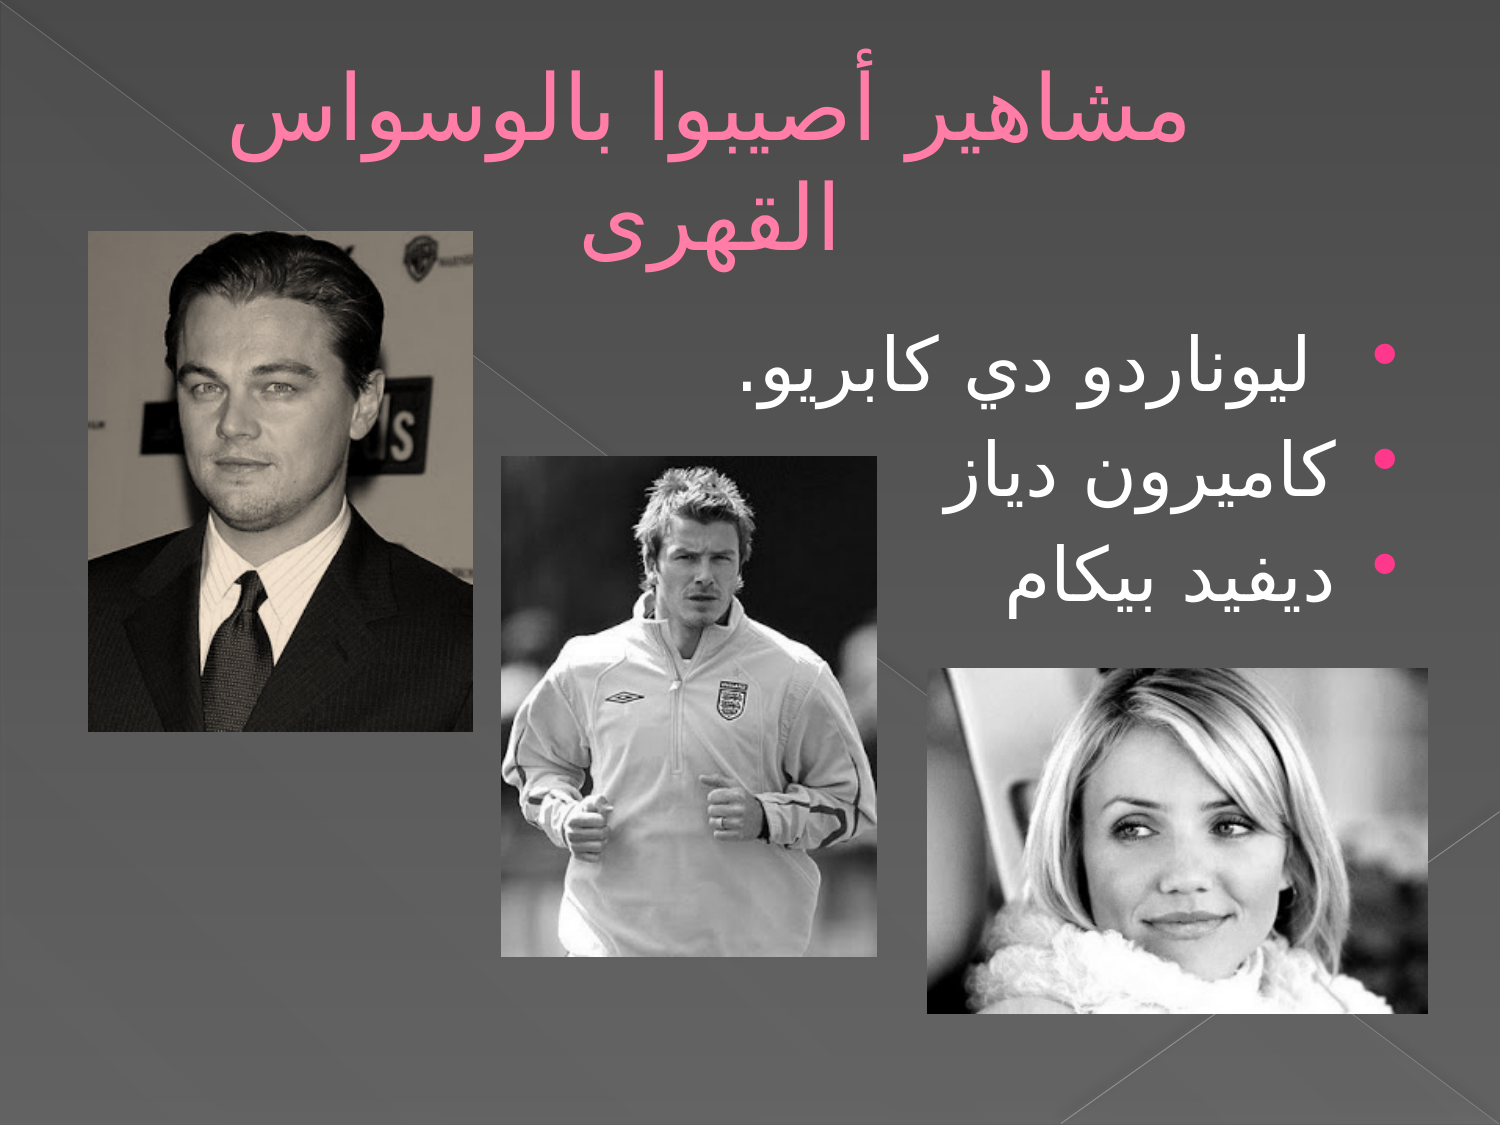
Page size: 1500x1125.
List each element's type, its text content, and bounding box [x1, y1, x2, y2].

picture [926, 668, 1428, 1015]
title مشاهير أصيبوا بالوسواس القهرى [75, 43, 1425, 274]
list ليوناردو دي كابريو. كاميرون دياز ديفيد بيكام [75, 308, 1425, 1059]
picture [501, 455, 878, 957]
picture [88, 231, 474, 732]
